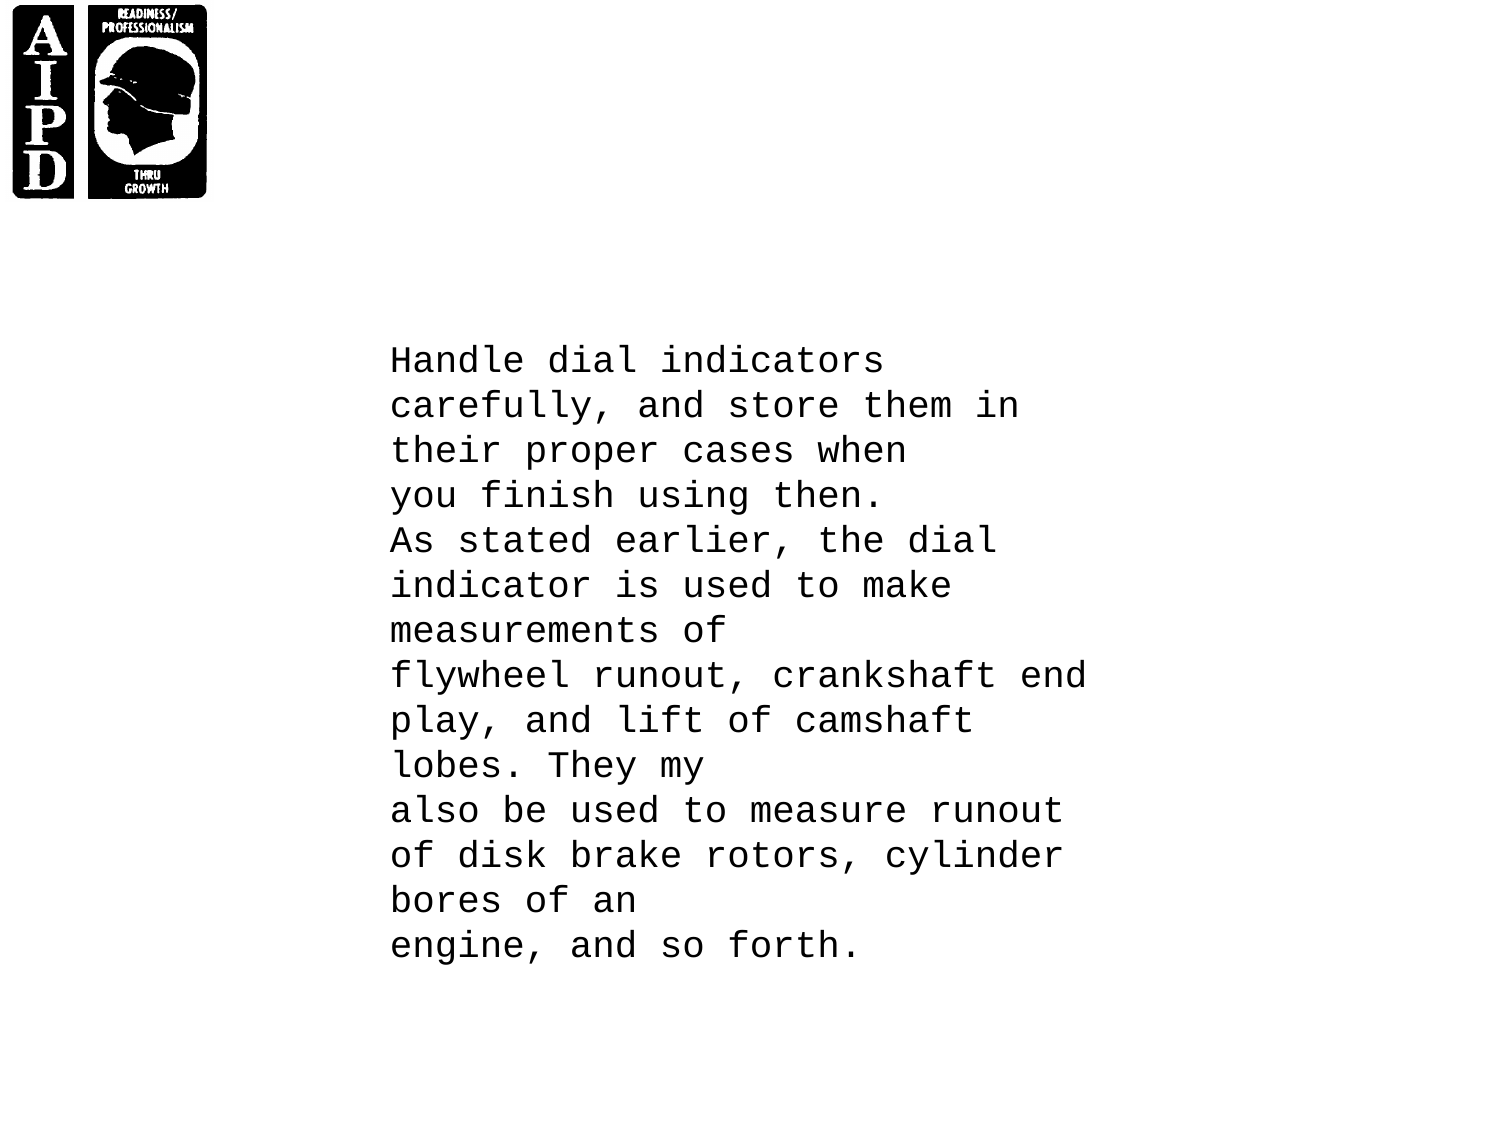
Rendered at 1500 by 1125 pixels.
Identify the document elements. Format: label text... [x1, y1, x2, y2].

picture [5, 0, 214, 202]
text_box Handle dial indicators carefully, and store them in their proper cases when you finish using then. As stated earlier, the dial indicator is used to make measurements of flywheel runout, crankshaft end play, and lift of camshaft lobes. They my also be used to measure runout of disk brake rotors, cylinder bores of an engine, and so forth. [374, 327, 1125, 973]
